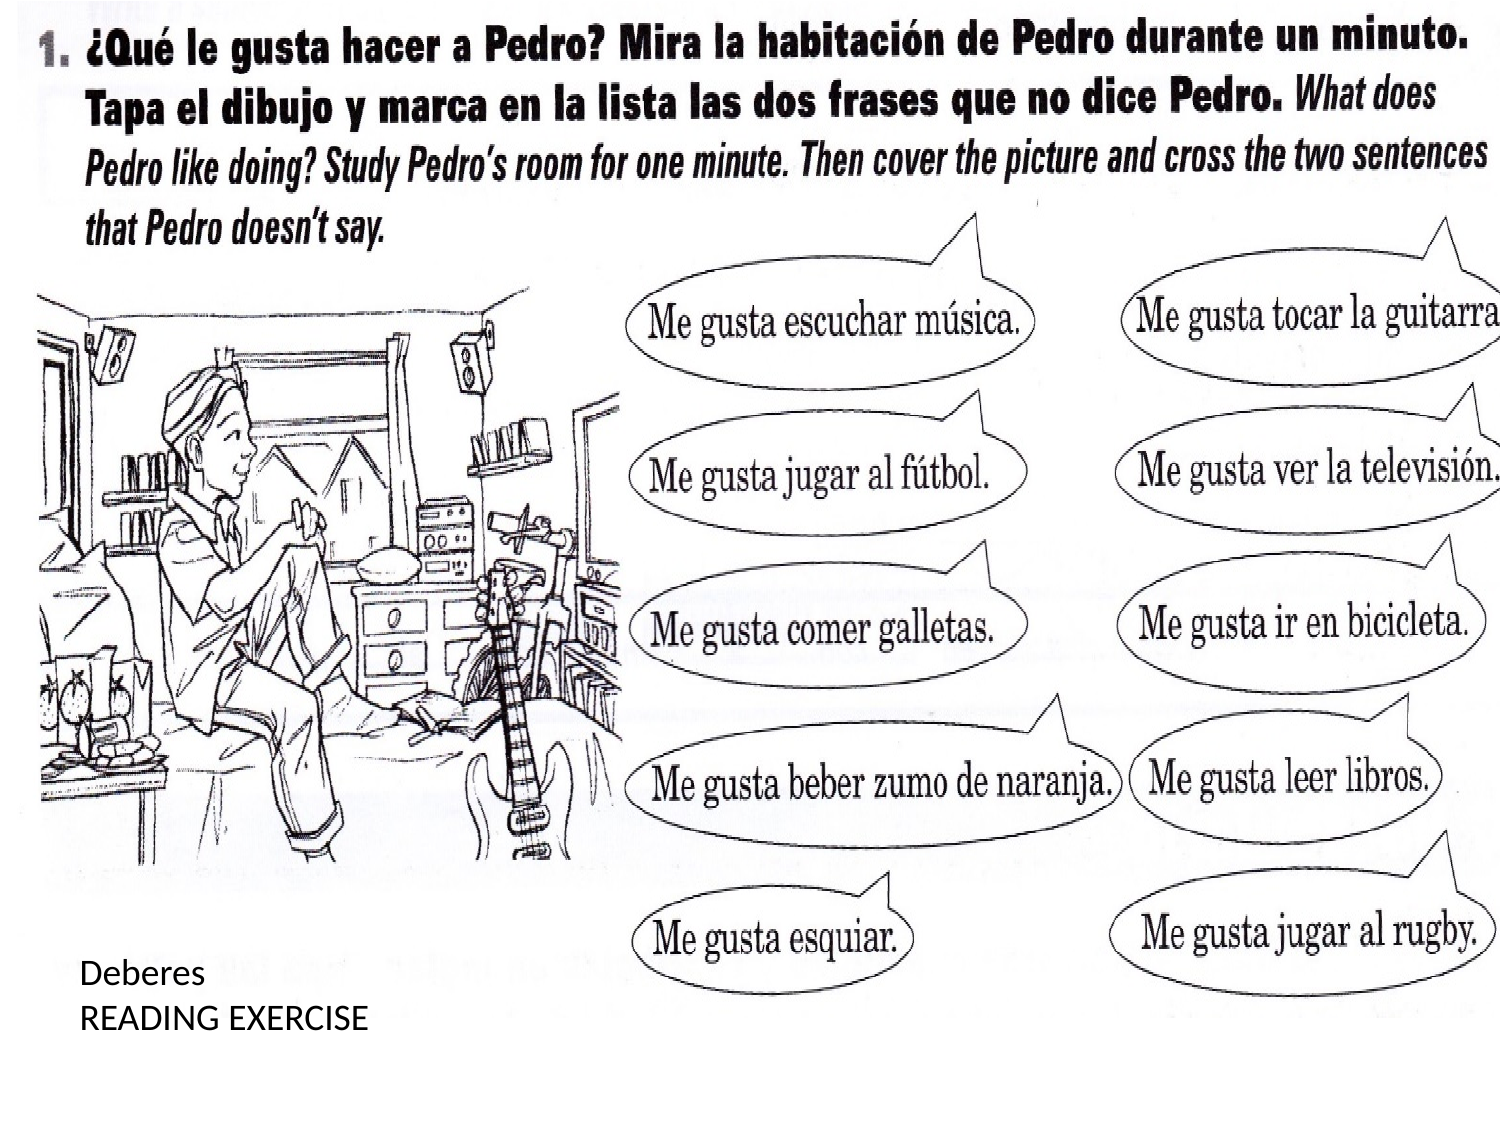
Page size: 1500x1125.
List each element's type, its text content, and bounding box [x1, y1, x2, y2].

text_box Deberes READING EXERCISE [64, 1018, 420, 1046]
picture [17, 1, 1500, 1018]
